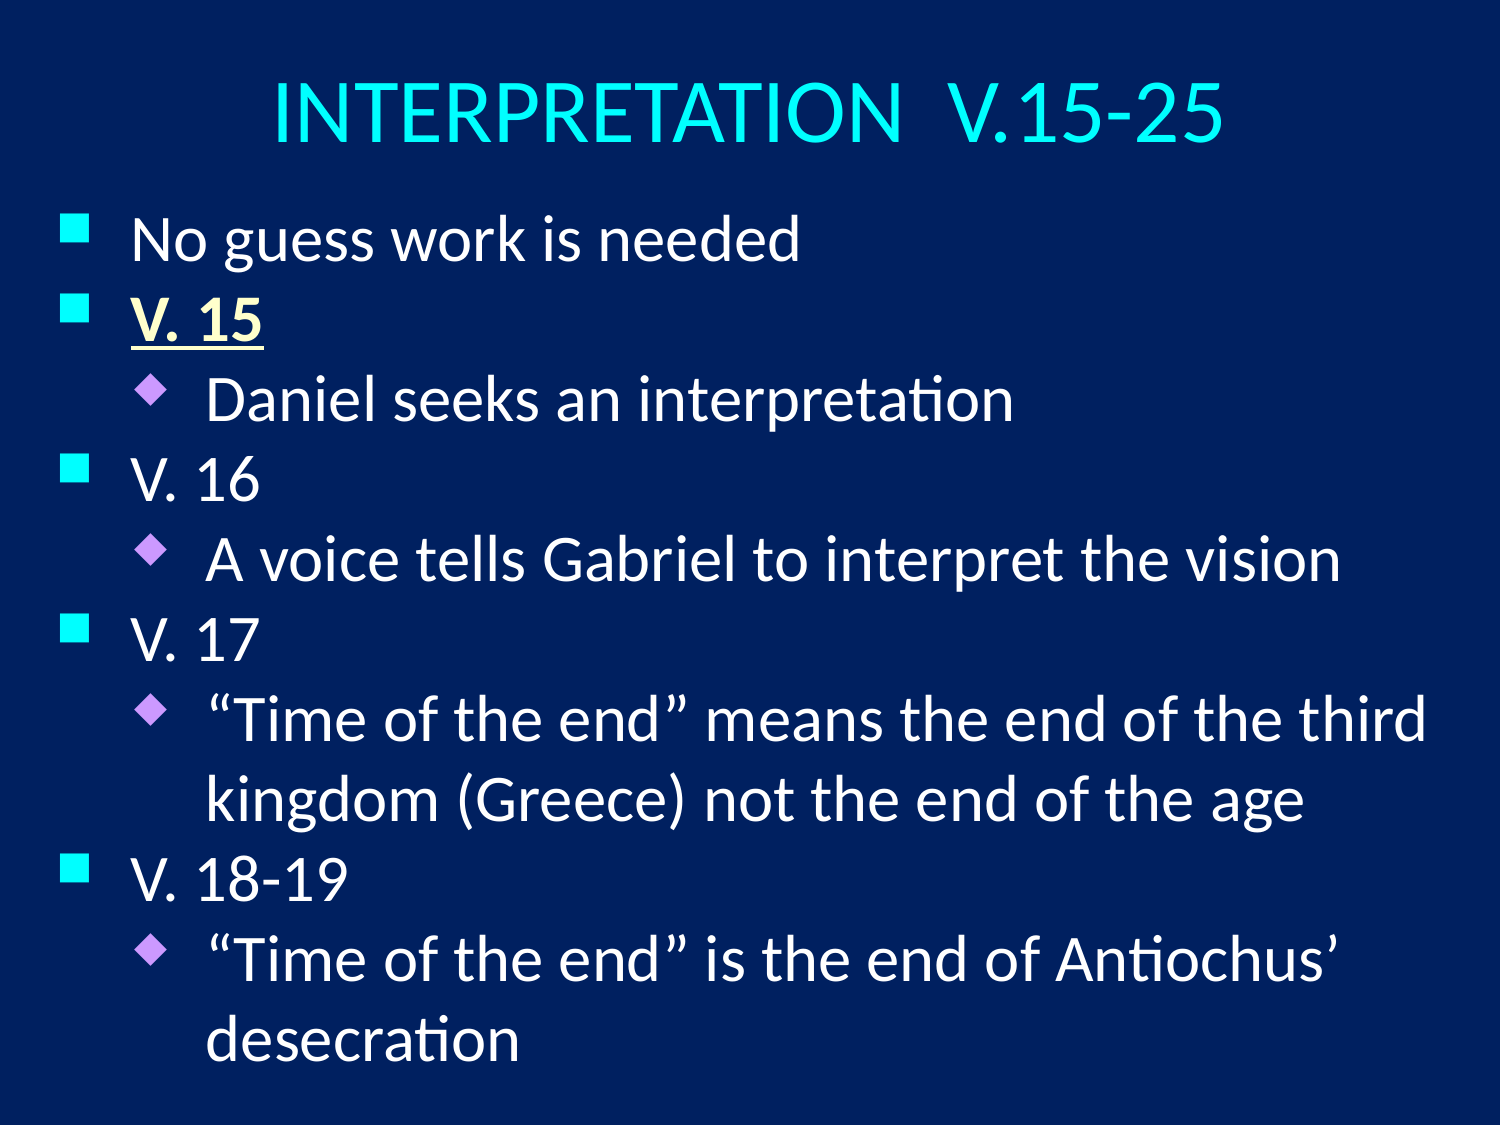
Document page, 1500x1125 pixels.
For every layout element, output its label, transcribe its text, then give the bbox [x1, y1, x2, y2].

title INTERPRETATION V.15-25 [243, 37, 1257, 176]
list No guess work is needed V. 15 Daniel seeks an interpretation V. 16 A voice tells Gabriel to interpret the vision V. 17 “Time of the end” means the end of the third kingdom (Greece) not the end of the age V. 18-19 “Time of the end” is the end of Antiochus’ desecration [40, 187, 1460, 1076]
